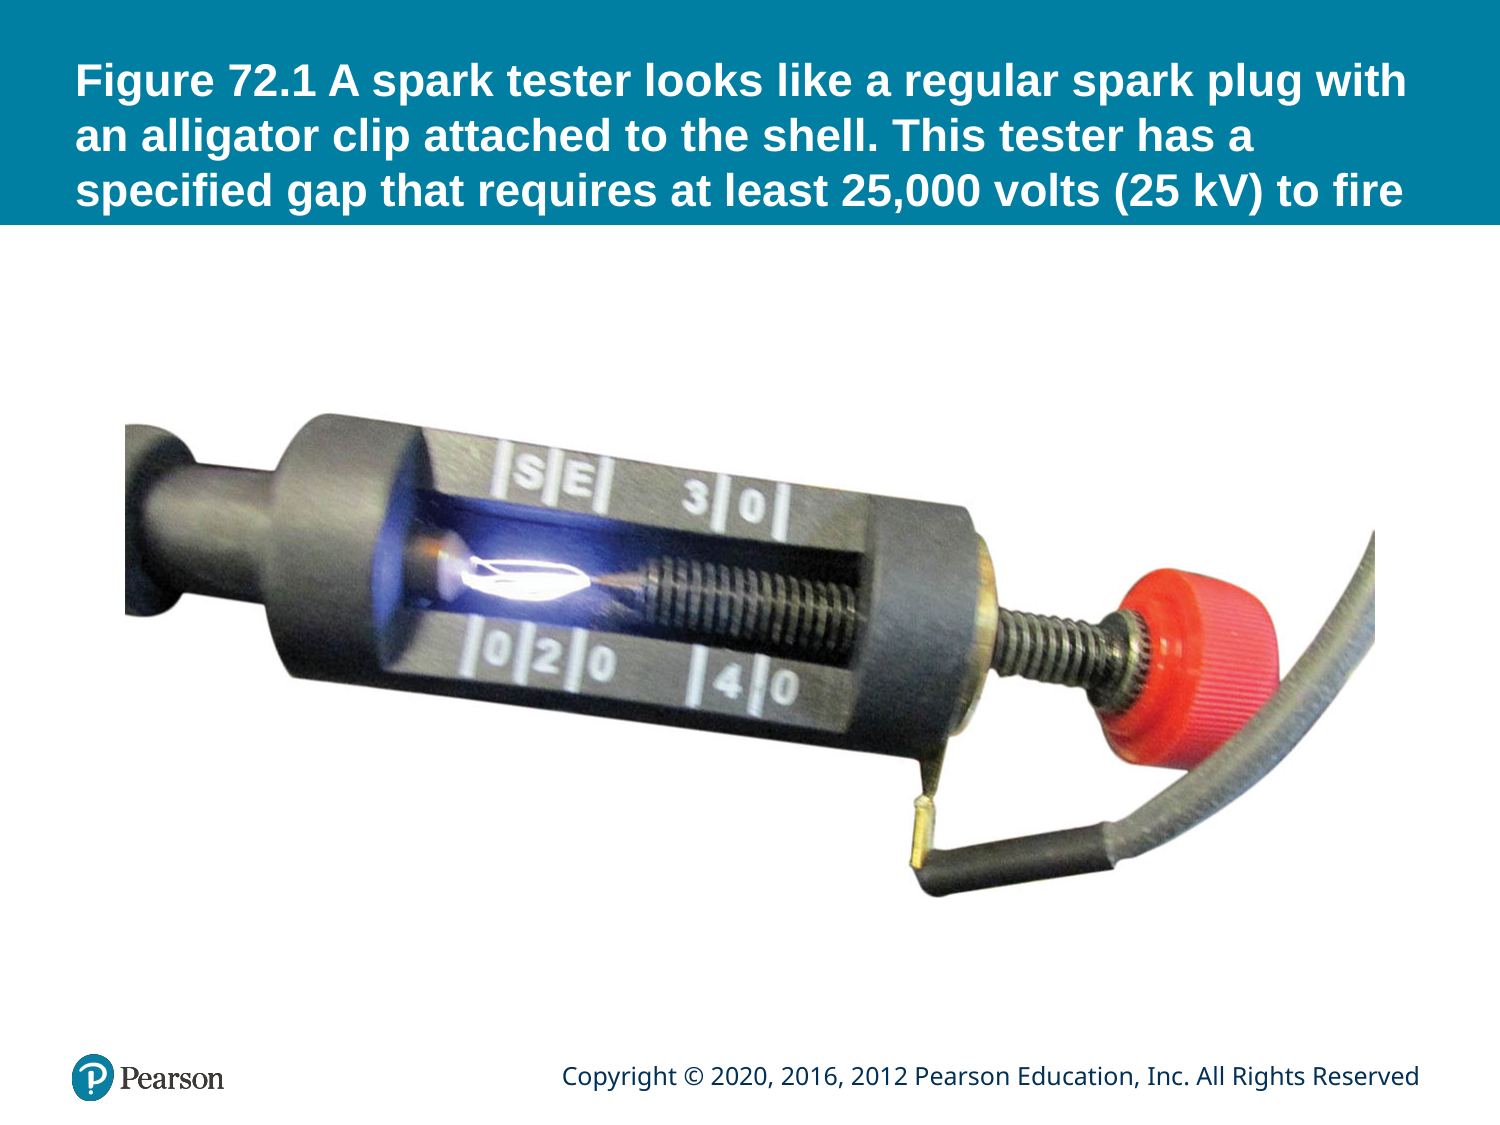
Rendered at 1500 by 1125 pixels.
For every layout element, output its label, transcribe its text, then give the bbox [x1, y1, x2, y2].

picture [80, 1063, 106, 1088]
picture [124, 412, 1376, 899]
picture [98, 1054, 224, 1101]
picture [72, 1088, 83, 1101]
title Figure 72.1 A spark tester looks like a regular spark plug with an alligator clip attached to the shell. This tester has a specified gap that requires at least 25,000 volts (25 kV) to fire [75, 35, 1425, 216]
picture [72, 1054, 87, 1070]
